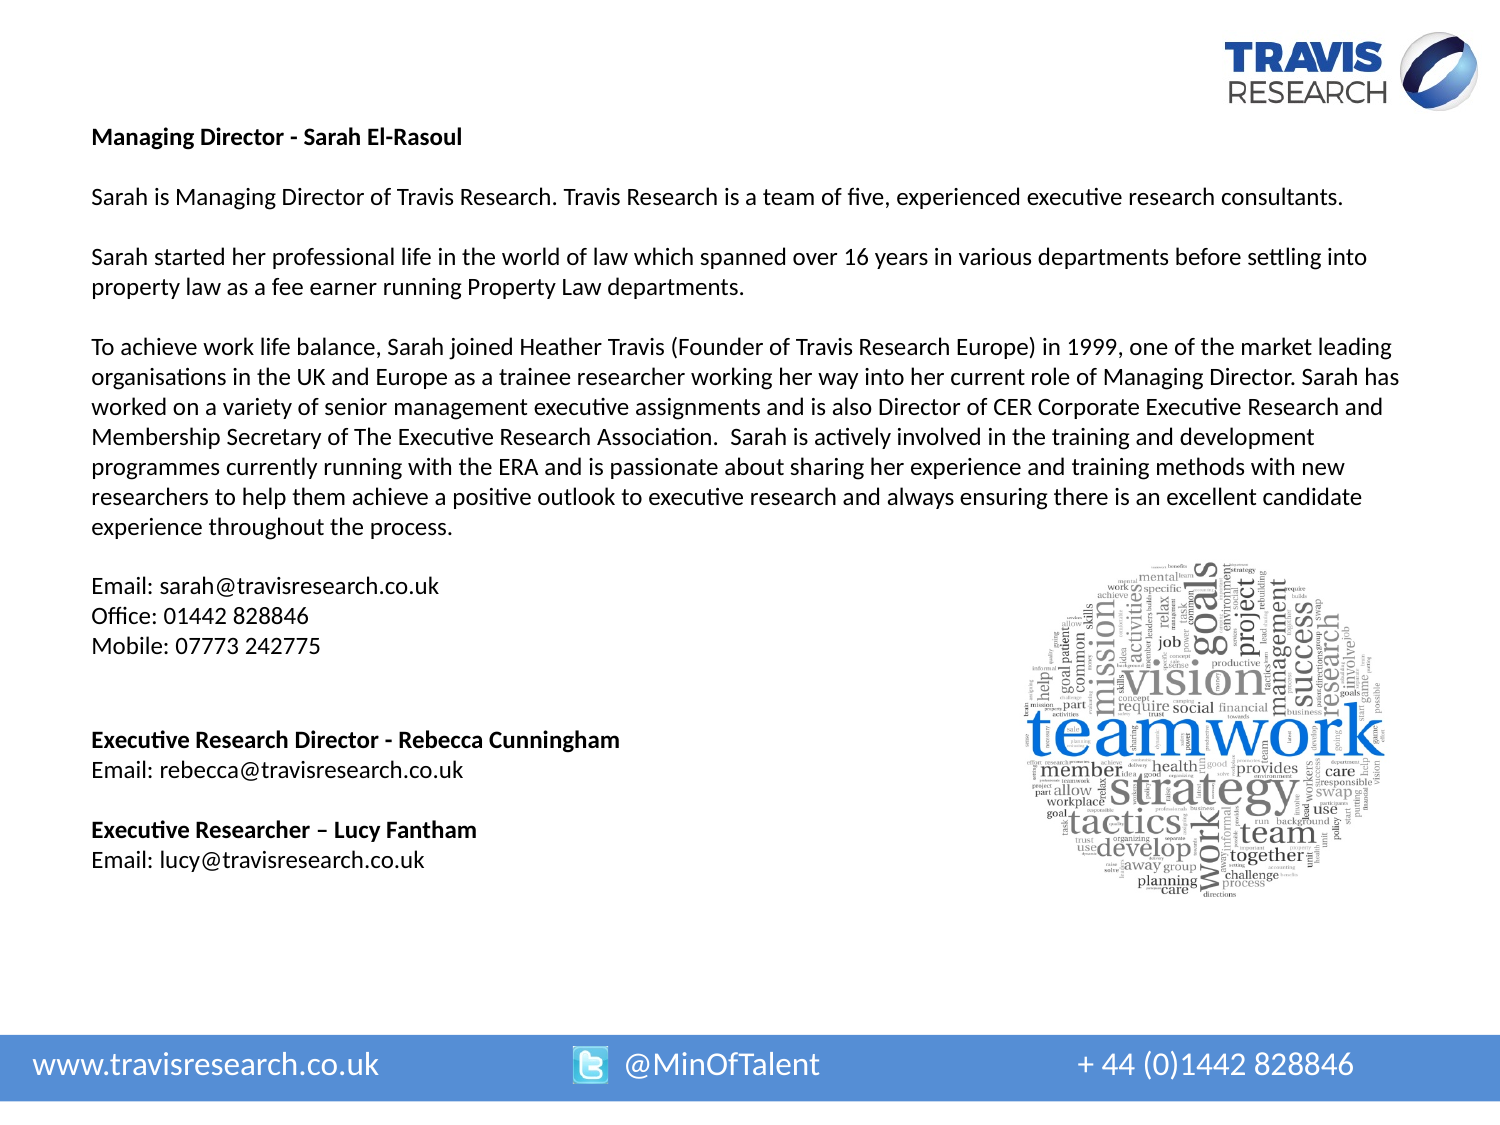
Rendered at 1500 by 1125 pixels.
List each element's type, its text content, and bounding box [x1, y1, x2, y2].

picture [572, 1046, 609, 1084]
text_box Executive Research Director - Rebecca Cunningham Email: rebecca@travisresearch.co.uk Executive Researcher – Lucy Fantham Email: lucy@travisresearch.co.uk [76, 716, 680, 941]
picture [1009, 550, 1400, 907]
picture [1222, 30, 1482, 114]
text_box @MinOfTalent [608, 1034, 868, 1090]
text_box [0, 1033, 1500, 1103]
text_box + 44 (0)1442 828846 [1062, 1034, 1424, 1090]
text_box www.travisresearch.co.uk [17, 1034, 455, 1090]
text_box Managing Director - Sarah El-Rasoul Sarah is Managing Director of Travis Research. Travis Research is a team of five, experienced executive research consultants. Sarah started her professional life in the world of law which spanned over 16 years in various departments before settling into property law as a fee earner running Property Law departments. To achieve work life balance, Sarah joined Heather Travis (Founder of Travis Research Europe) in 1999, one of the market leading organisations in the UK and Europe as a trainee researcher working her way into her current role of Managing Director. Sarah has worked on a variety of senior management executive assignments and is also Director of CER Corporate Executive Research and Membership Secretary of The Executive Research Association. Sarah is actively involved in the training and development programmes currently running with the ERA and is passionate about sharing her experience and training methods with new researchers to help them achieve a positive outlook to executive research and always ensuring there is an excellent candidate experience throughout the process. Email: sarah@travisresearch.co.uk Office: 01442 828846 Mobile: 07773 242775 [76, 113, 1436, 728]
